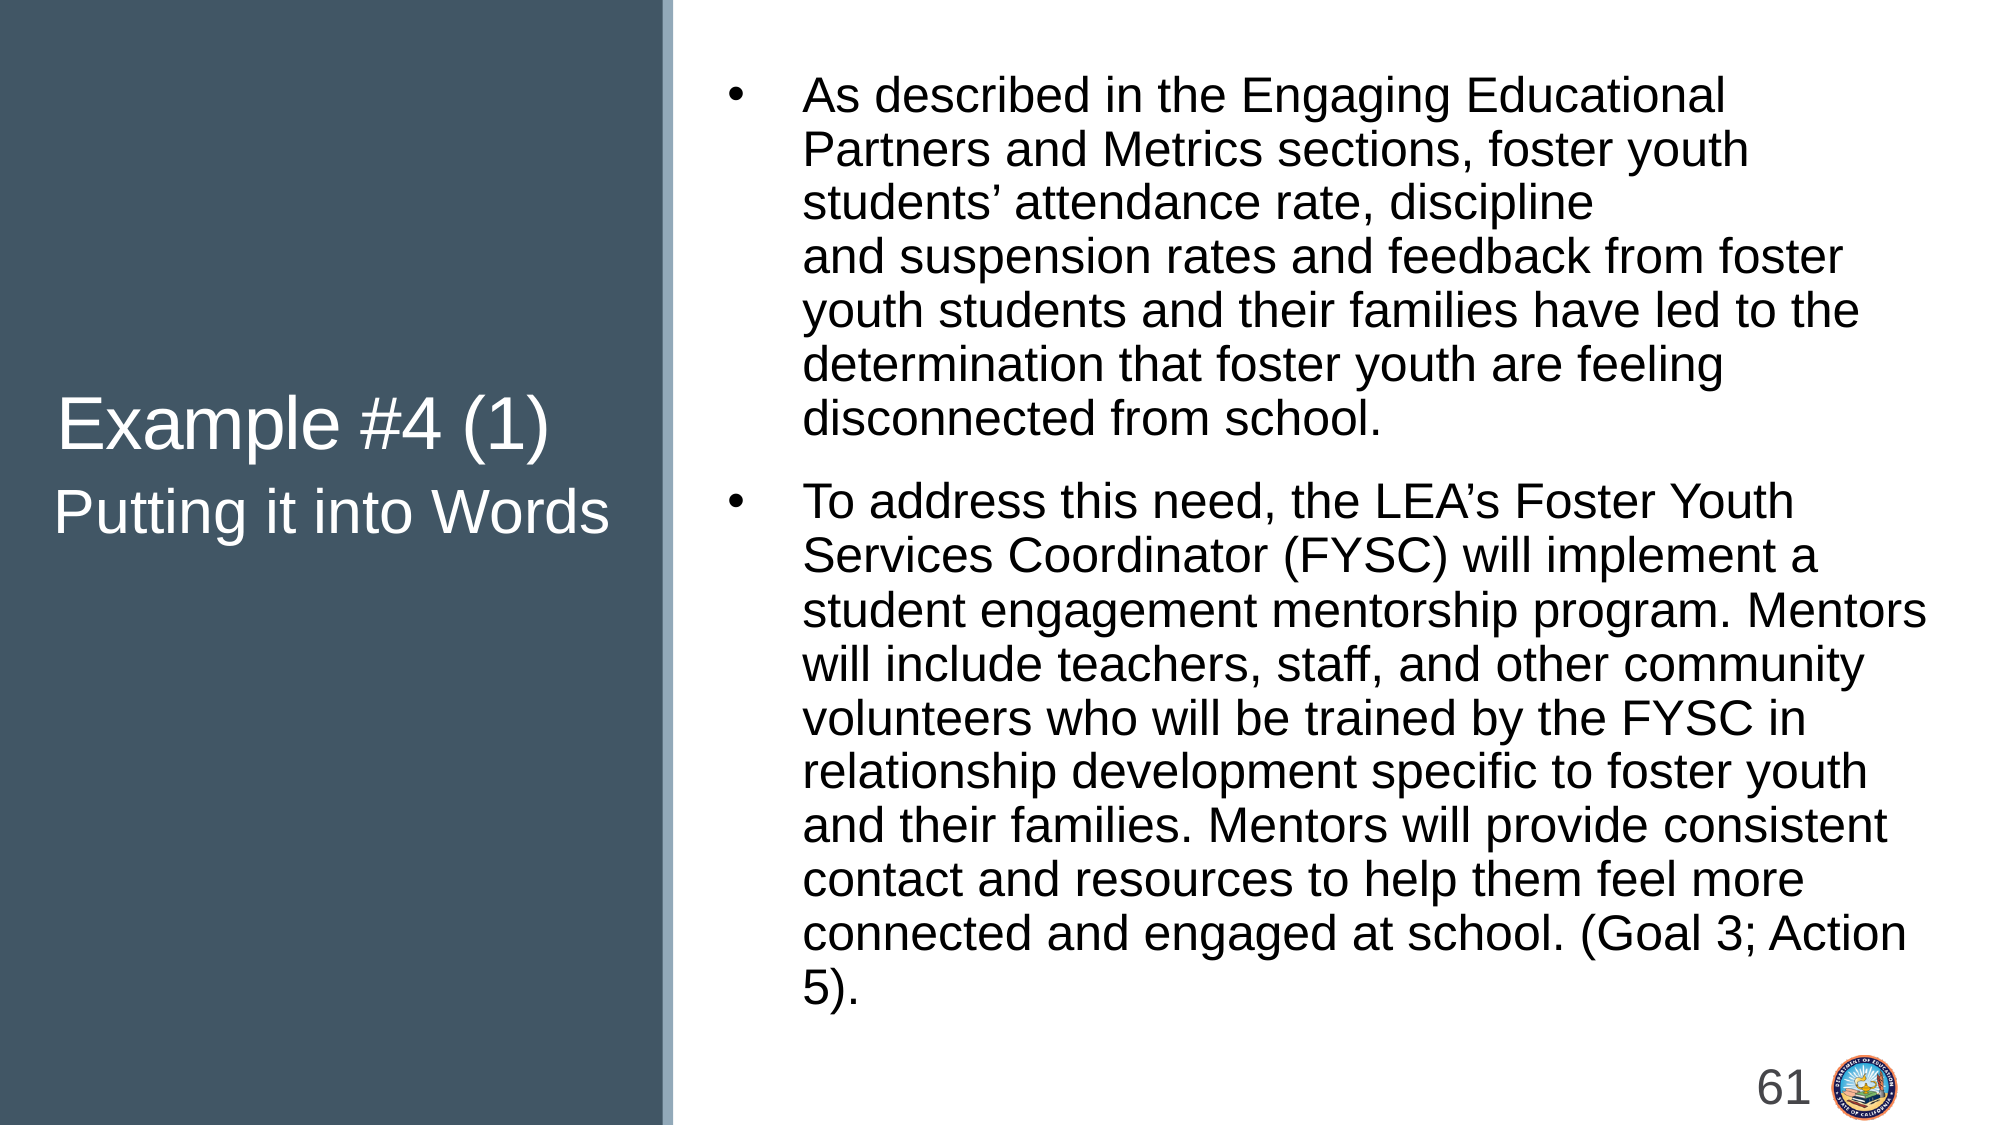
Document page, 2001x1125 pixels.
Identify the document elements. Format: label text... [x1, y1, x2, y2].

picture [1831, 1055, 1899, 1122]
title Example #4 (1) [41, 61, 622, 473]
slide_number 61 [1611, 1054, 1827, 1115]
list As described in the Engaging Educational Partners and Metrics sections, foster youth students’ attendance rate, discipline and suspension rates and feedback from foster youth students and their families have led to the determination that foster youth are feeling disconnected from school. To address this need, the LEA’s Foster Youth Services Coordinator (FYSC) will implement a student engagement mentorship program. Mentors will include teachers, staff, and other community volunteers who will be trained by the FYSC in relationship development specific to foster youth and their families. Mentors will provide consistent contact and resources to help them feel more connected and engaged at school. (Goal 3; Action 5). [712, 61, 1954, 1055]
list Putting it into Words [46, 472, 638, 1064]
